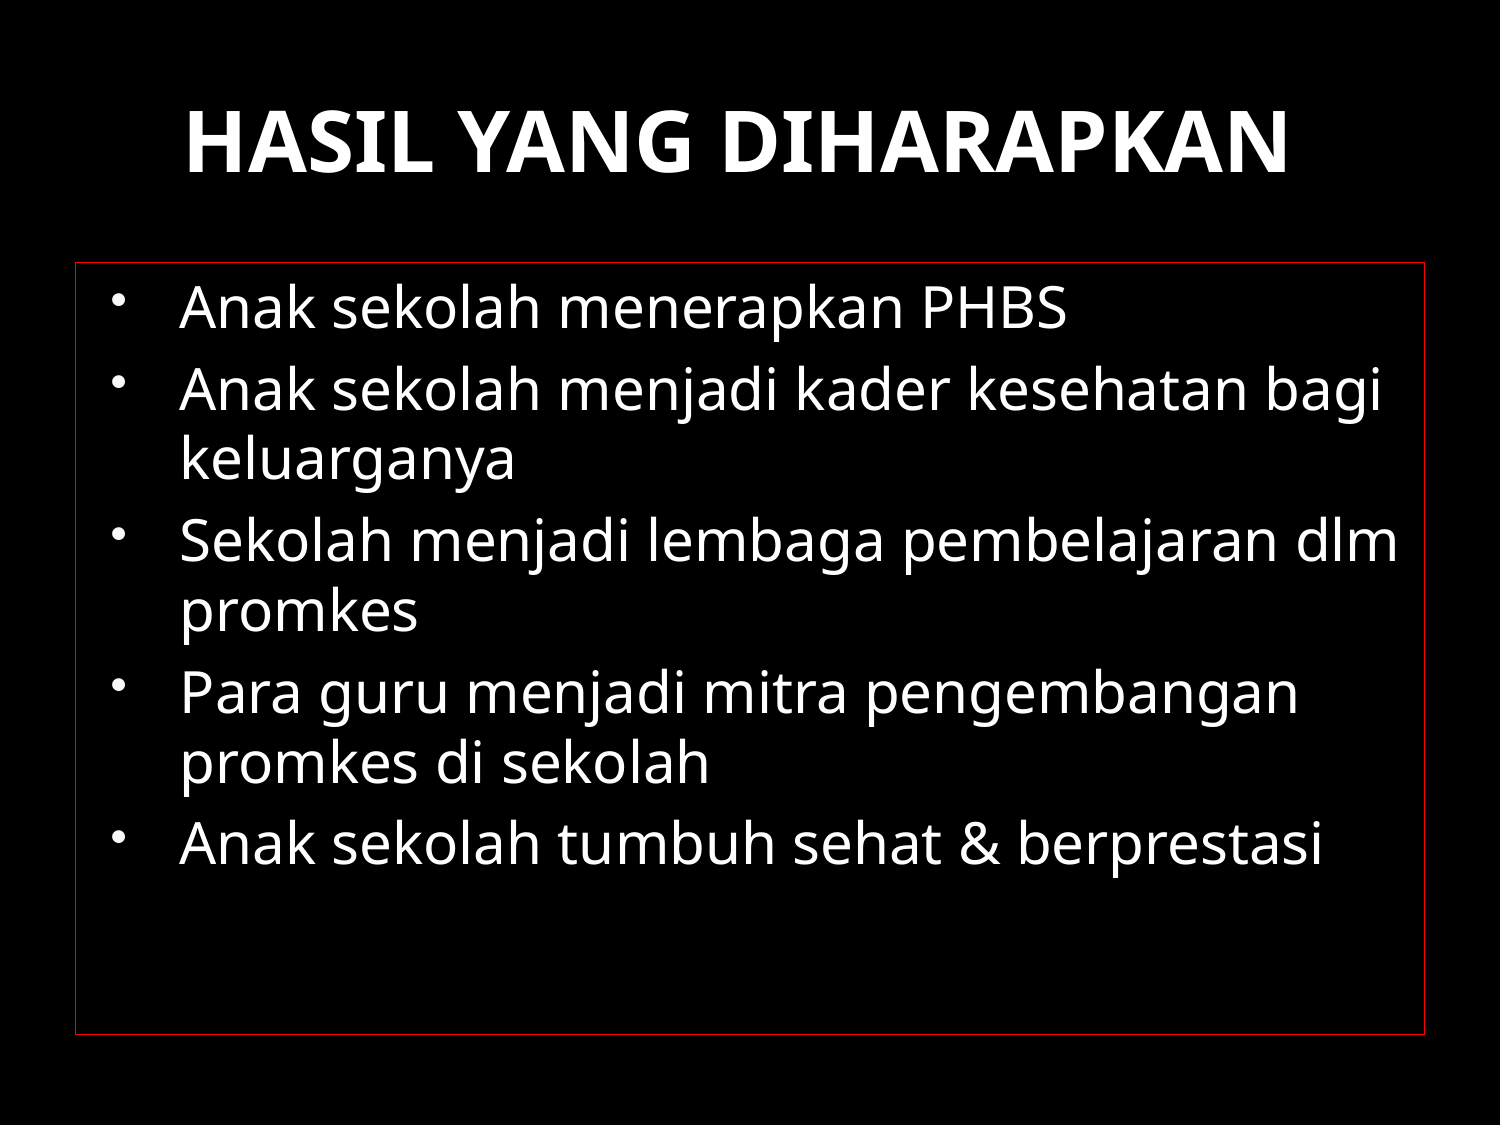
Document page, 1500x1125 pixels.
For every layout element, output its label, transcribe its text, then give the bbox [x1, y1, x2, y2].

title HASIL YANG DIHARAPKAN [75, 45, 1425, 233]
list Anak sekolah menerapkan PHBS Anak sekolah menjadi kader kesehatan bagi keluarganya Sekolah menjadi lembaga pembelajaran dlm promkes Para guru menjadi mitra pengembangan promkes di sekolah Anak sekolah tumbuh sehat & berprestasi [75, 262, 1425, 1035]
